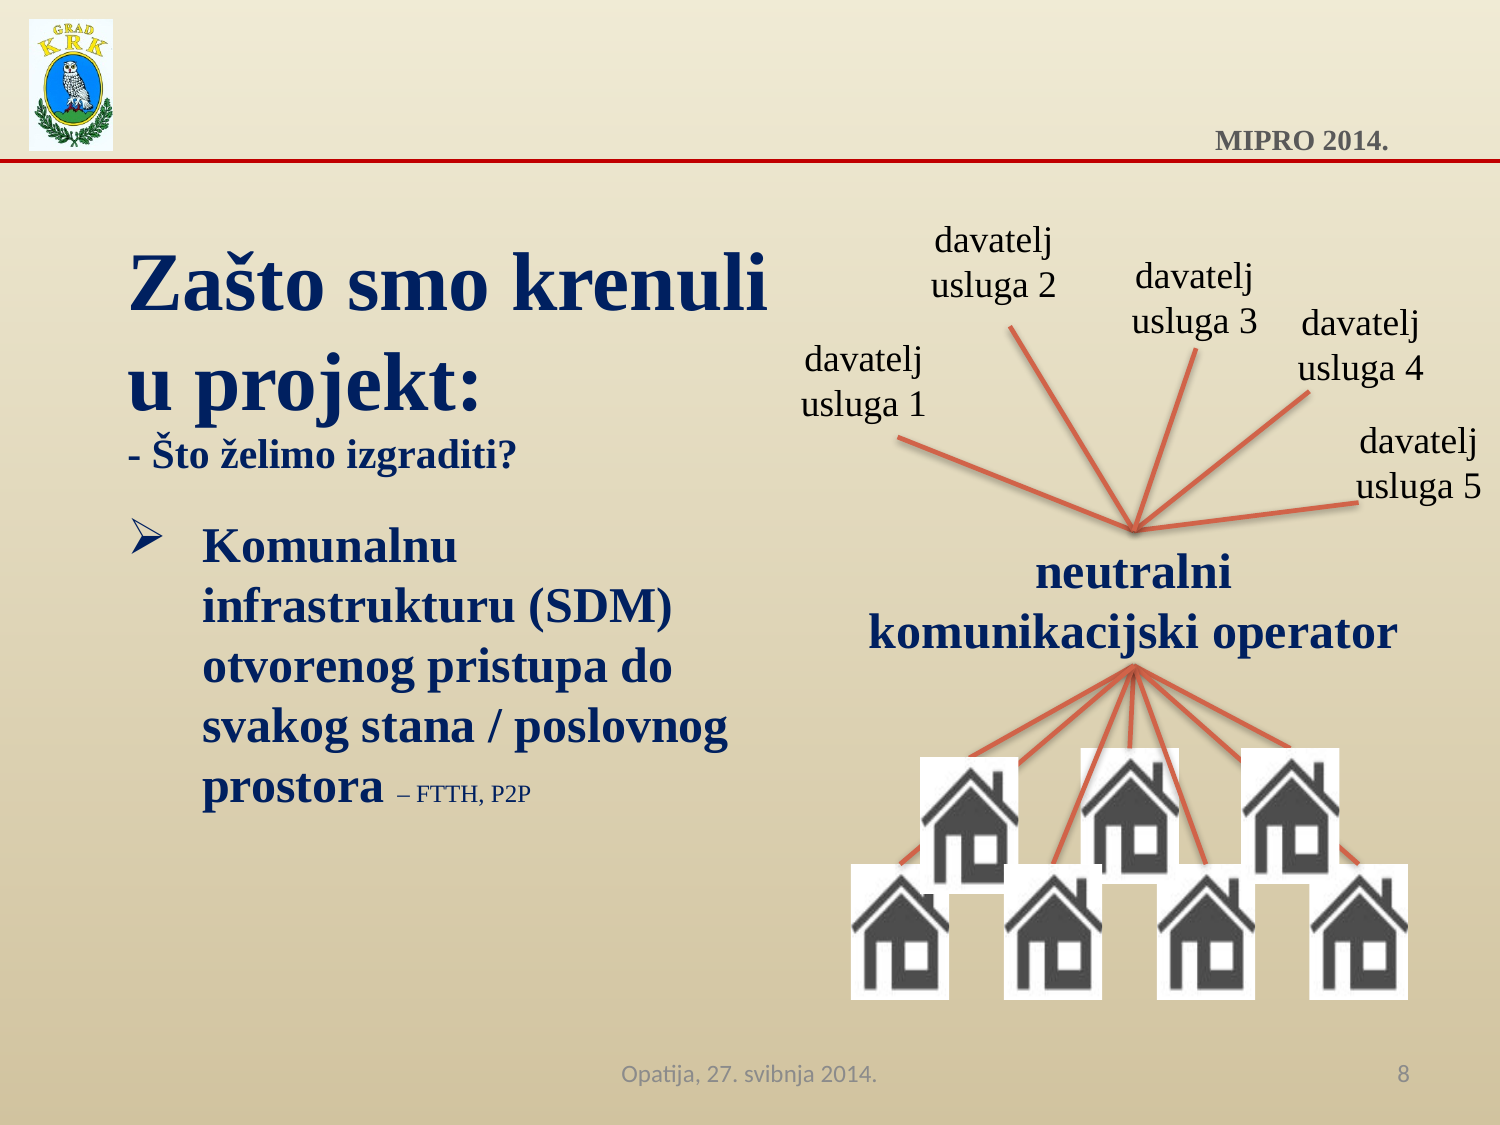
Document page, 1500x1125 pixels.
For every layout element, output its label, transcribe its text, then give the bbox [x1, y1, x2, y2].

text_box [1201, 390, 1310, 531]
text_box davatelj usluga 3 [1116, 243, 1273, 349]
text_box davatelj usluga 5 [1341, 408, 1497, 514]
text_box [1133, 347, 1197, 531]
footer Opatija, 27. svibnja 2014. [512, 1042, 988, 1103]
text_box Zašto smo krenuli u projekt: - Što želimo izgraditi? Komunalnu infrastrukturu (SDM) otvorenog pristupa do svakog stana / poslovnog prostora – FTTH, P2P [112, 219, 798, 820]
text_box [1009, 326, 1135, 532]
subtitle MIPRO 2014. [1116, 113, 1488, 160]
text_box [1137, 666, 1207, 865]
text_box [897, 436, 1004, 532]
text_box davatelj usluga 4 [1282, 290, 1439, 396]
picture [850, 748, 1409, 1000]
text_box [899, 666, 1135, 865]
picture [29, 18, 113, 151]
slide_number 8 [1074, 1042, 1425, 1103]
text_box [1313, 502, 1359, 532]
text_box davatelj usluga 2 [915, 208, 1072, 313]
text_box neutralni komunikacijski operator [854, 530, 1414, 666]
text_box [1207, 666, 1359, 865]
text_box davatelj usluga 1 [786, 326, 942, 431]
